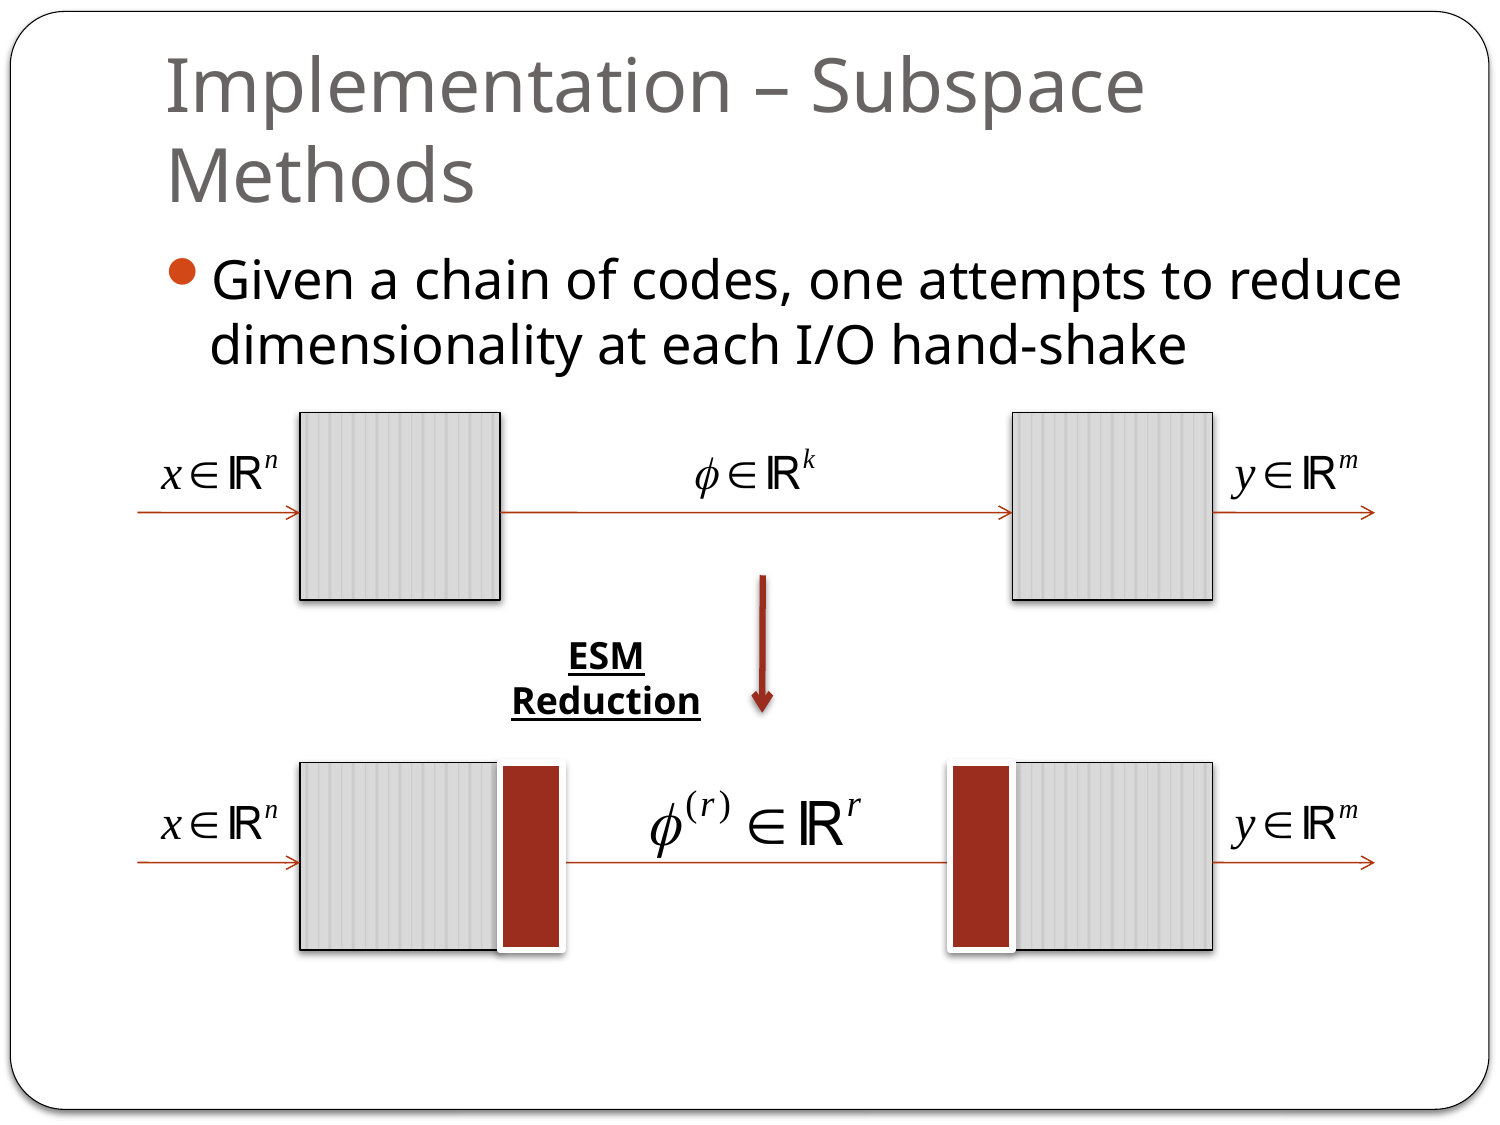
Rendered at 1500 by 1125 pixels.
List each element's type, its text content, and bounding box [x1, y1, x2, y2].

title Implementation – Subspace Methods [149, 44, 1426, 233]
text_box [1222, 787, 1369, 861]
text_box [151, 437, 286, 502]
text_box [1012, 412, 1213, 601]
text_box [299, 762, 494, 951]
text_box [497, 759, 566, 864]
list Given a chain of codes, one attempts to reduce dimensionality at each I/O hand-shake [149, 237, 1426, 988]
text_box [689, 437, 827, 511]
text_box [1018, 762, 1213, 951]
text_box [497, 869, 566, 953]
text_box [947, 759, 1016, 953]
text_box ESM Reduction [462, 624, 750, 730]
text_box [1222, 437, 1369, 511]
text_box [643, 777, 873, 871]
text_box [151, 787, 286, 853]
text_box [299, 412, 501, 601]
